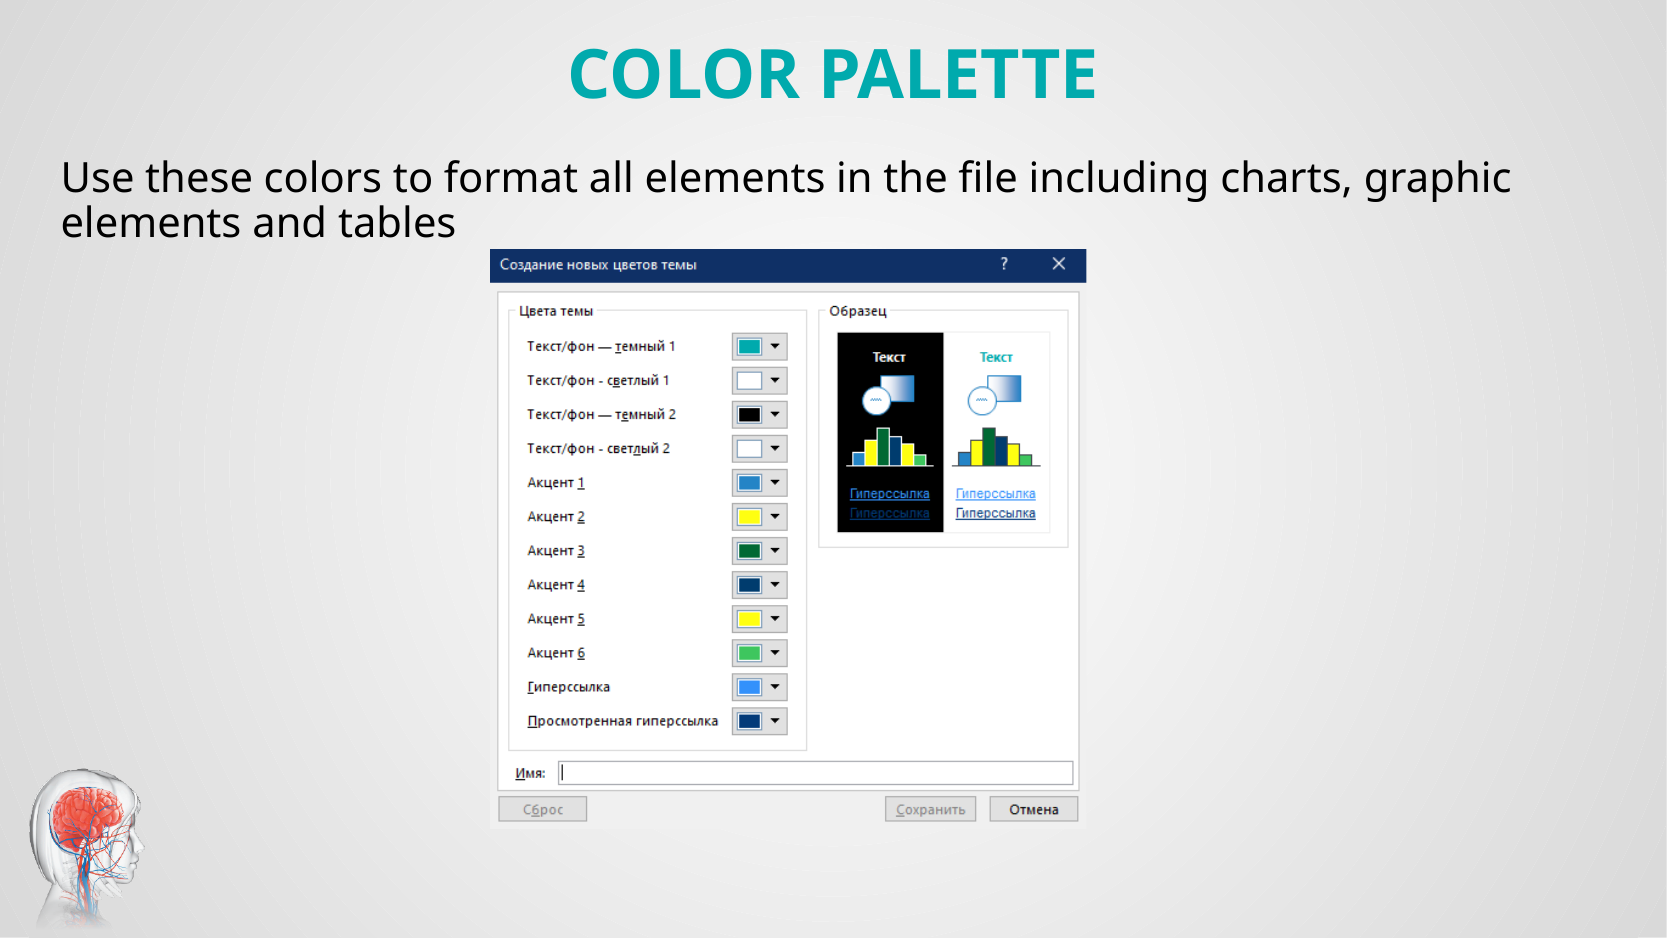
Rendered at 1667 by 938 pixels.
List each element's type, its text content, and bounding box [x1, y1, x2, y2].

list Use these colors to format all elements in the file including charts, graphic elements and tables [45, 148, 1621, 871]
picture [489, 249, 1087, 829]
picture [6, 762, 184, 930]
title COLOR PALETTE [0, 31, 1667, 121]
